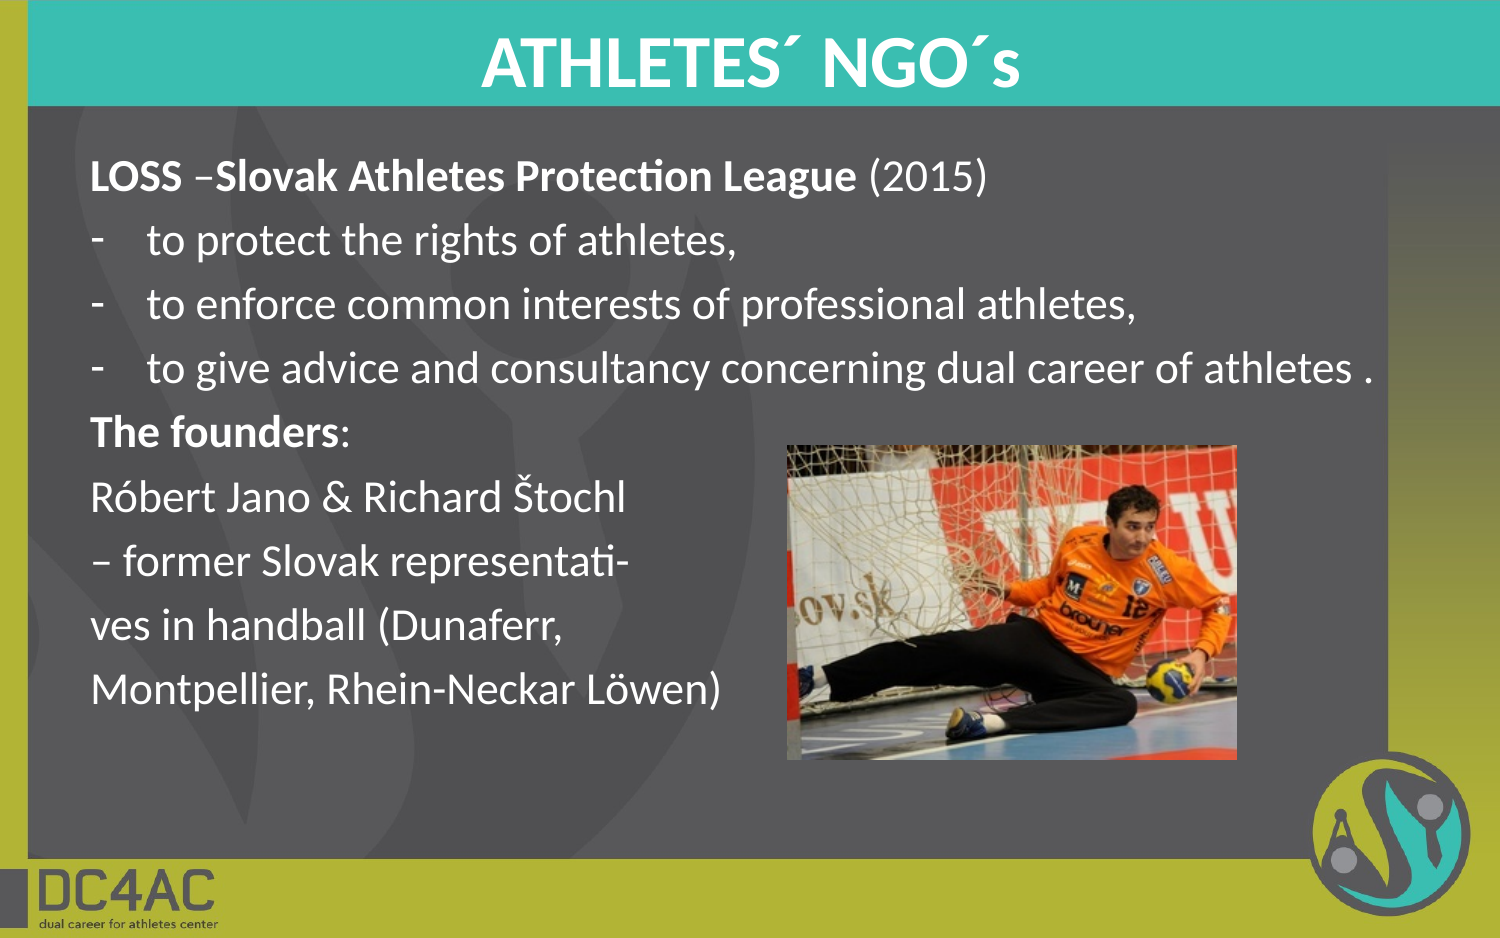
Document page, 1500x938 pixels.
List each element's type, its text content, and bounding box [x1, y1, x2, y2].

picture [0, 0, 1500, 938]
title ATHLETES´ NGO´s [76, 0, 1427, 115]
list LOSS –Slovak Athletes Protection League (2015) to protect the rights of athletes, to enforce common interests of professional athletes, to give advice and consultancy concerning dual career of athletes . The founders: Róbert Jano & Richard Štochl – former Slovak representati- ves in handball (Dunaferr, Montpellier, Rhein-Neckar Löwen) [75, 138, 1425, 838]
